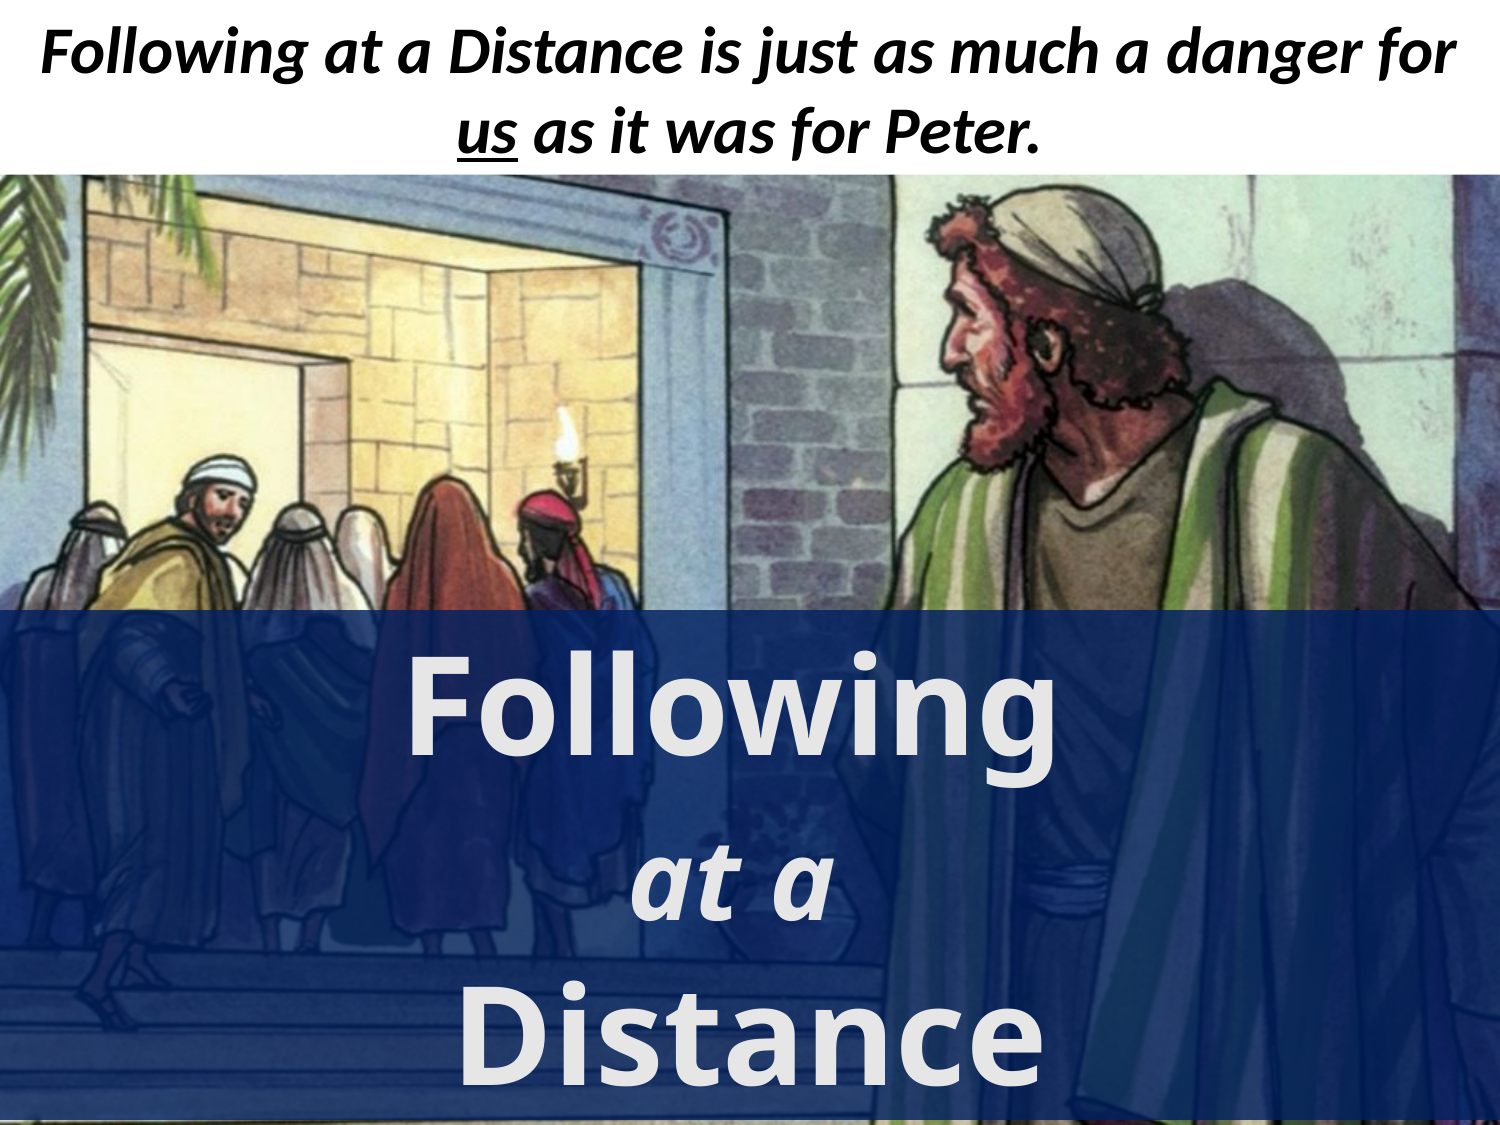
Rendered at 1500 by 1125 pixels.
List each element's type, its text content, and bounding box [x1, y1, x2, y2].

picture [0, 1120, 1500, 1125]
picture [0, 175, 1500, 610]
text_box Following at a Distance [0, 610, 1500, 1120]
text_box Following at a Distance is just as much a danger for us as it was for Peter. [0, 0, 1500, 175]
